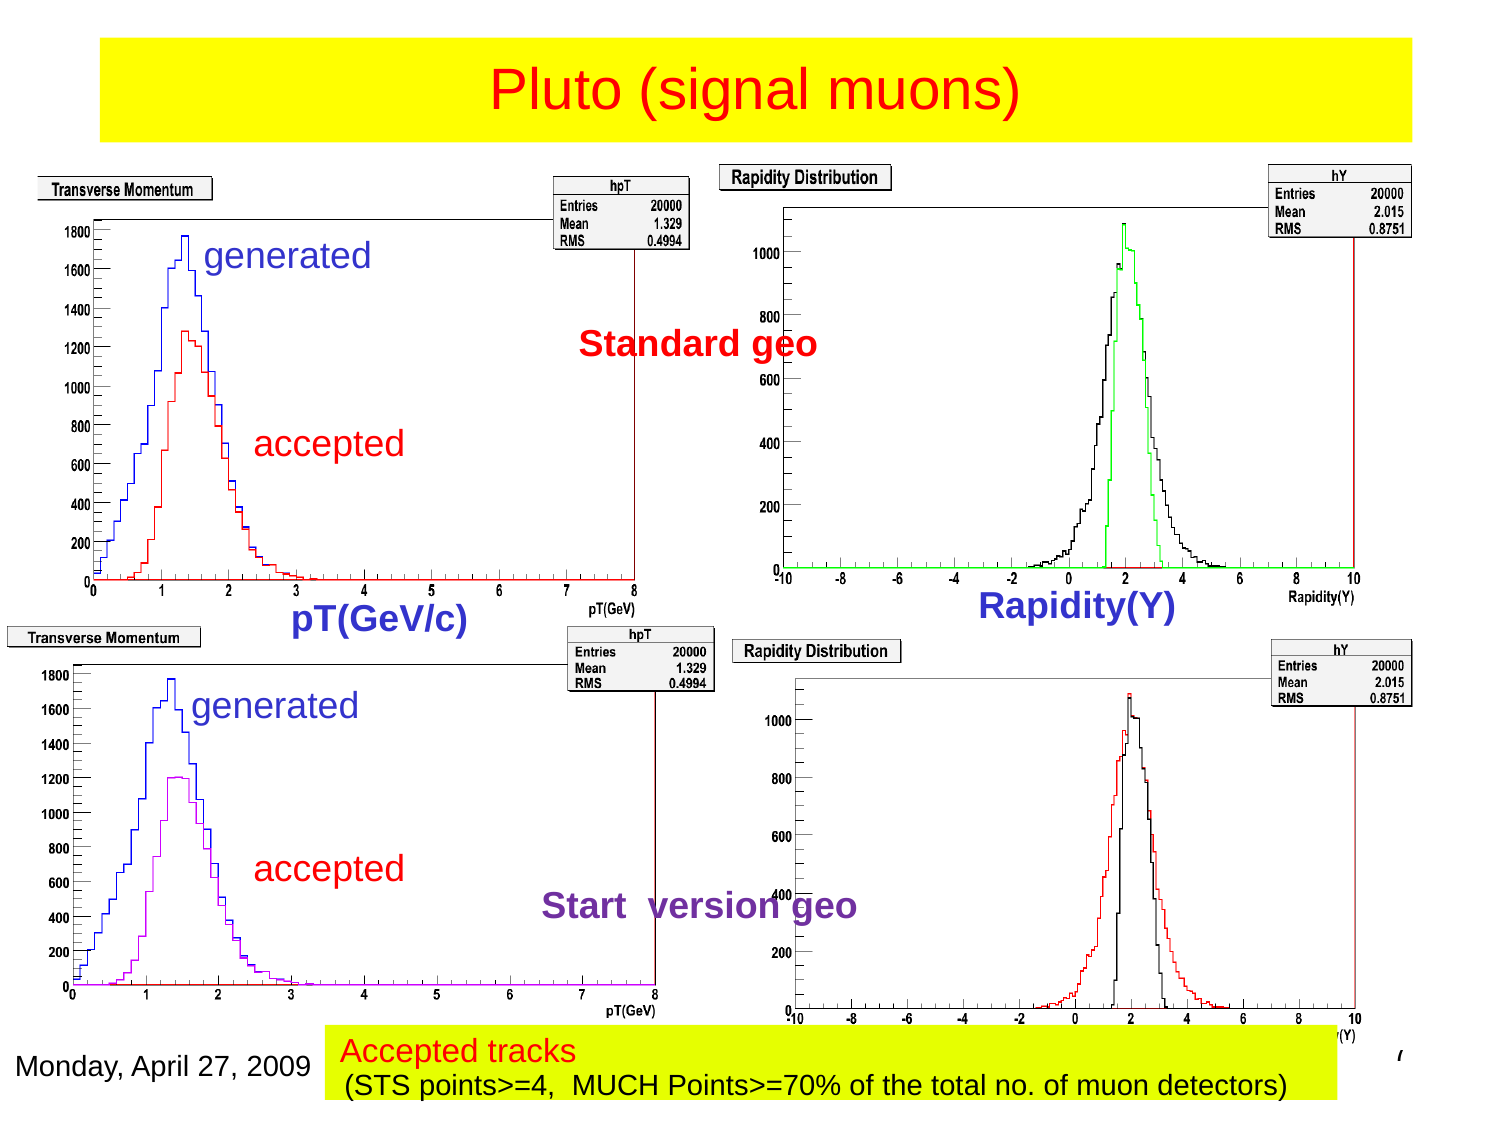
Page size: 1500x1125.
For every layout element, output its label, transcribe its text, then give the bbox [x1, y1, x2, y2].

slide_number 7 [1074, 1059, 1424, 1103]
text_box Rapidity(Y) [963, 622, 1192, 632]
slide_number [0, 1039, 349, 1125]
picture [0, 174, 1426, 1051]
text_box Accepted tracks (STS points>=4, MUCH Points>=70% of the total no. of muon detectors) [324, 1034, 1338, 1100]
picture [712, 162, 1426, 613]
text_box Pluto (signal muons) [99, 37, 1413, 143]
